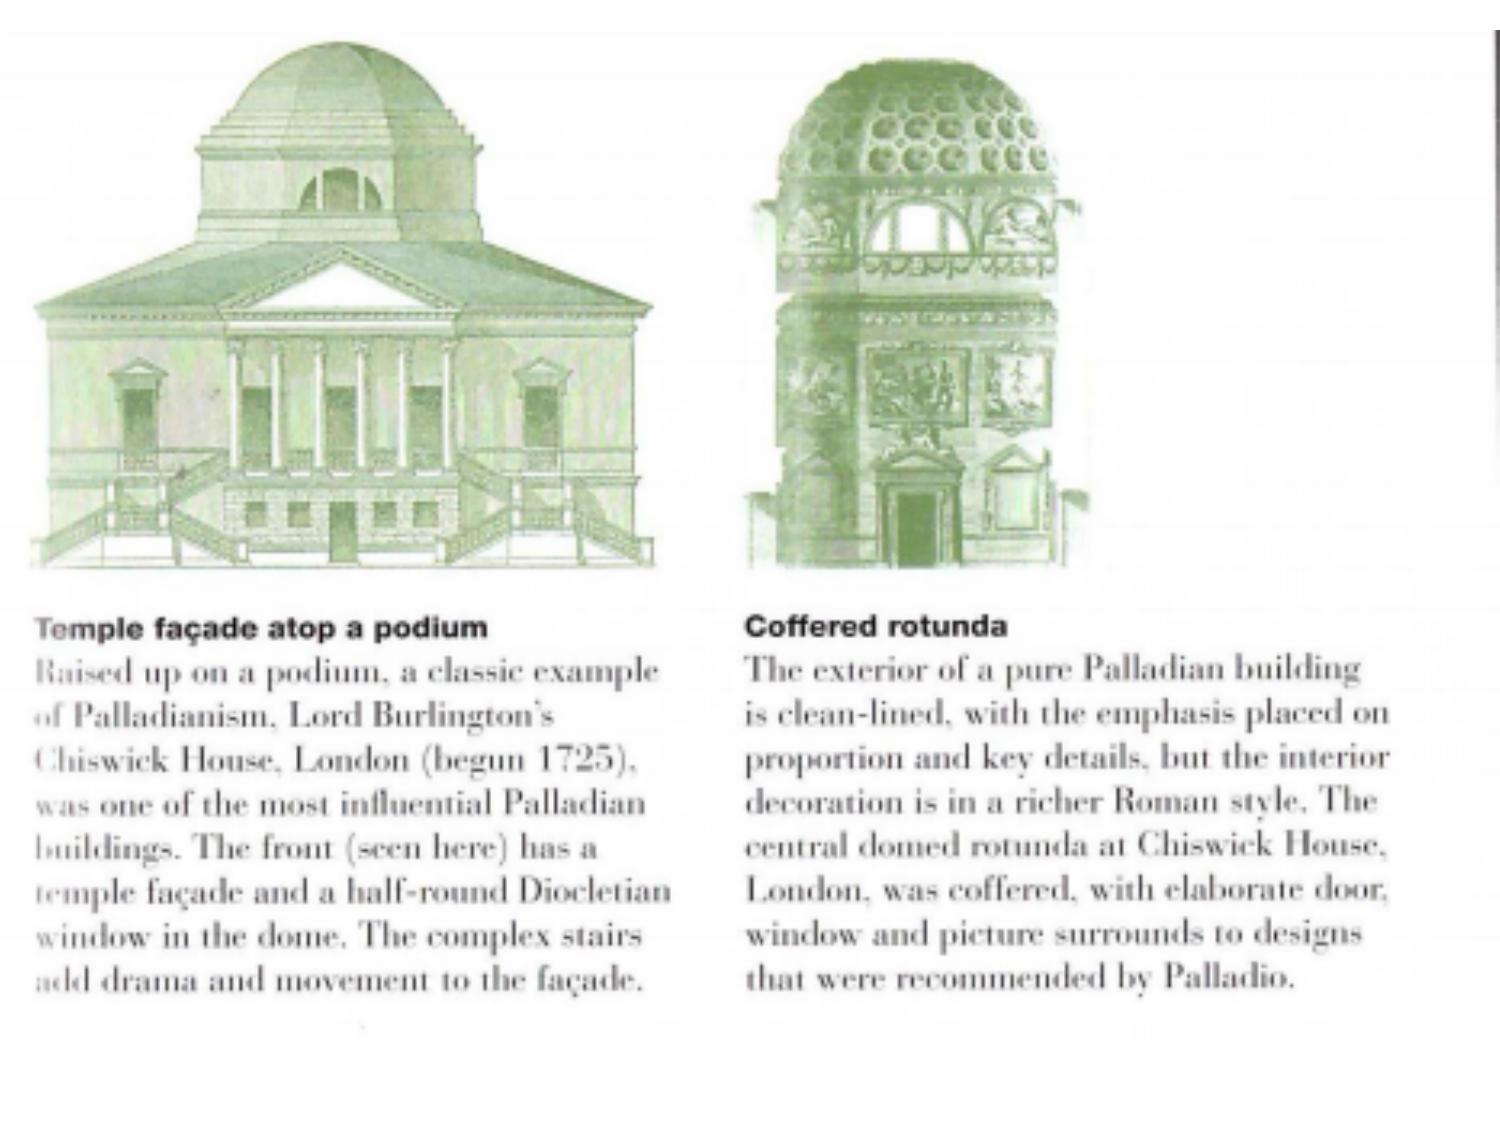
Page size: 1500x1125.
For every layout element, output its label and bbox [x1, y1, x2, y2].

picture [0, 30, 1500, 1041]
